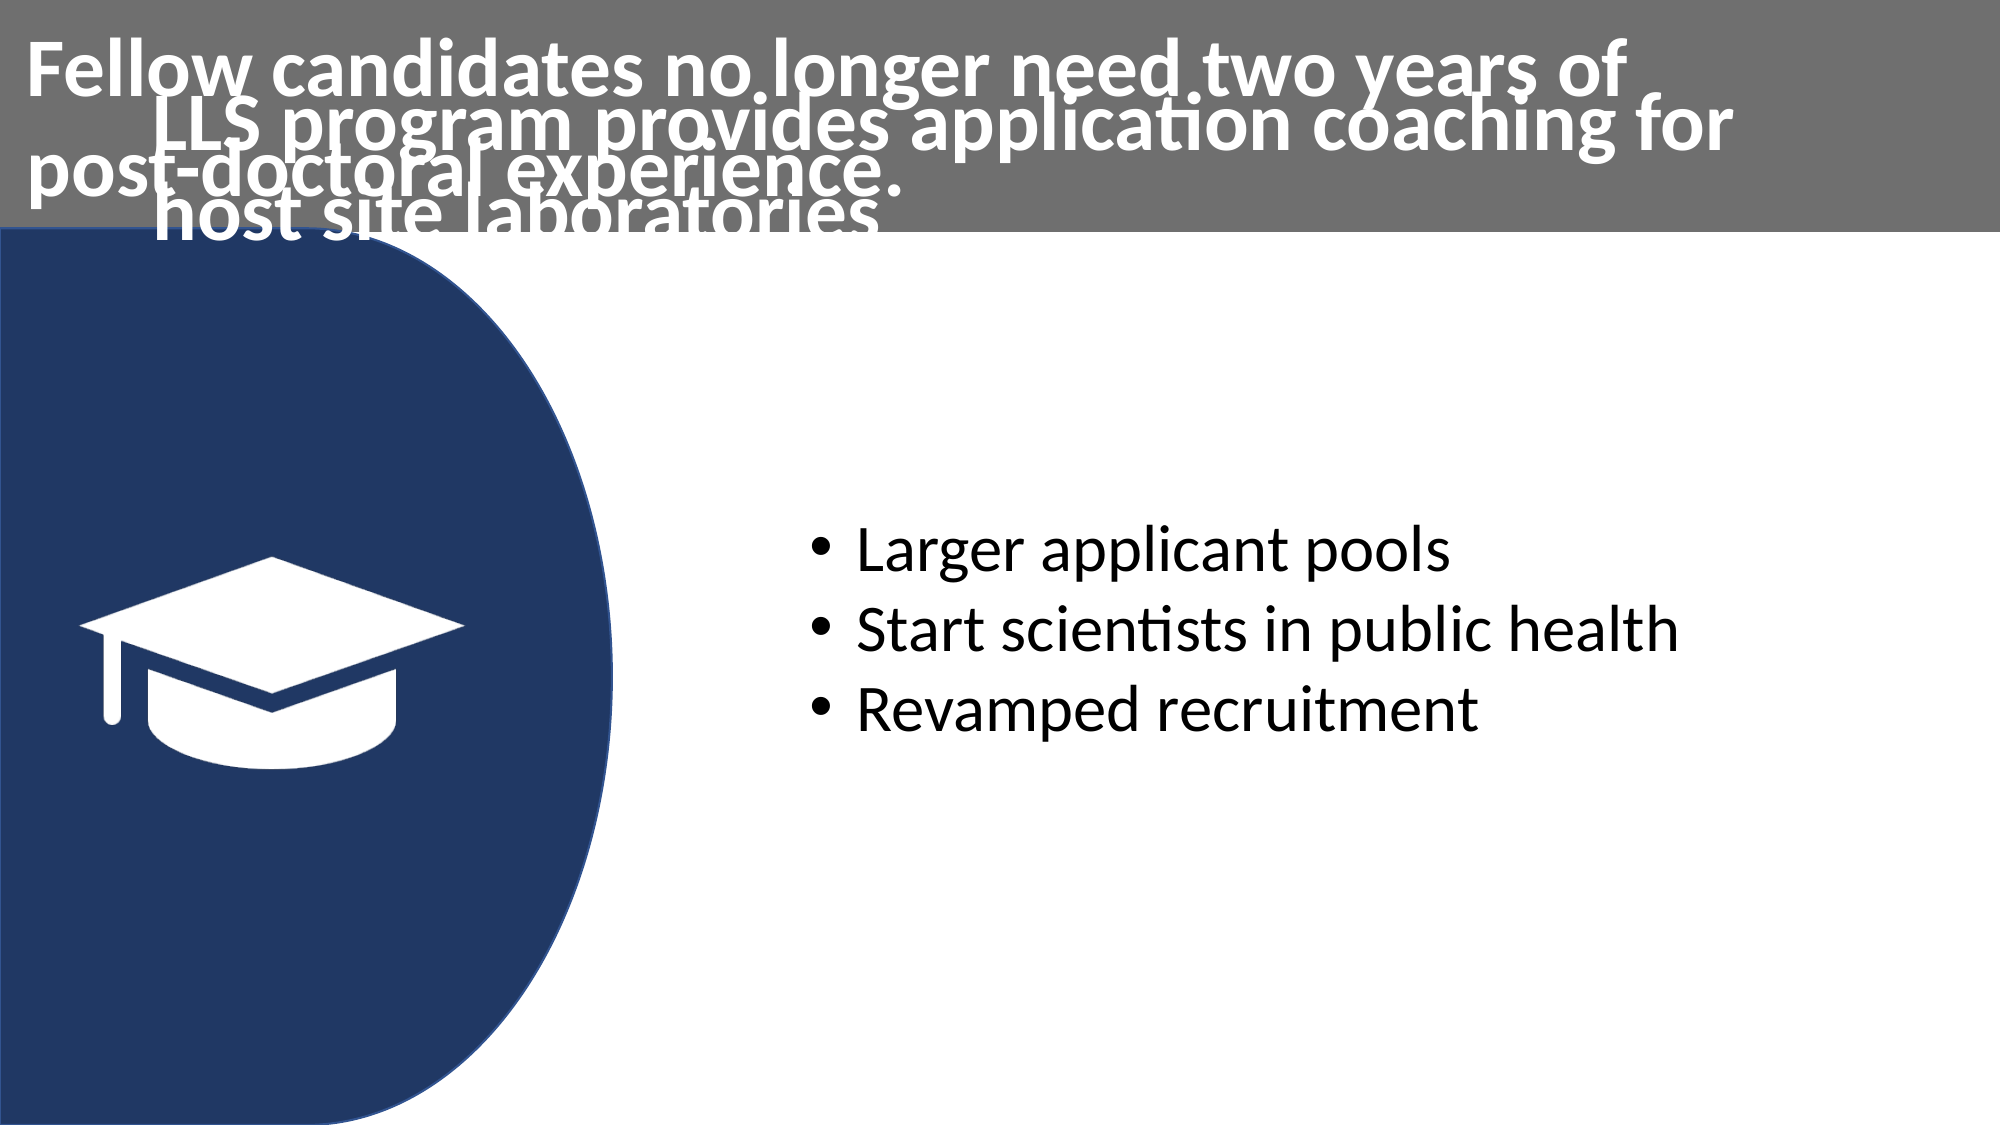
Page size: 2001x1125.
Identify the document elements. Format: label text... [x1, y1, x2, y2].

text_box Larger applicant pools Start scientists in public health Revamped recruitment [794, 497, 1696, 753]
text_box Fellow candidates no longer need two years of post-doctoral experience. [11, 5, 1823, 221]
title LLS program provides application coaching for host site laboratories [137, 59, 1863, 278]
text_box [0, 0, 2000, 233]
text_box [0, 227, 613, 1125]
picture [59, 450, 485, 876]
